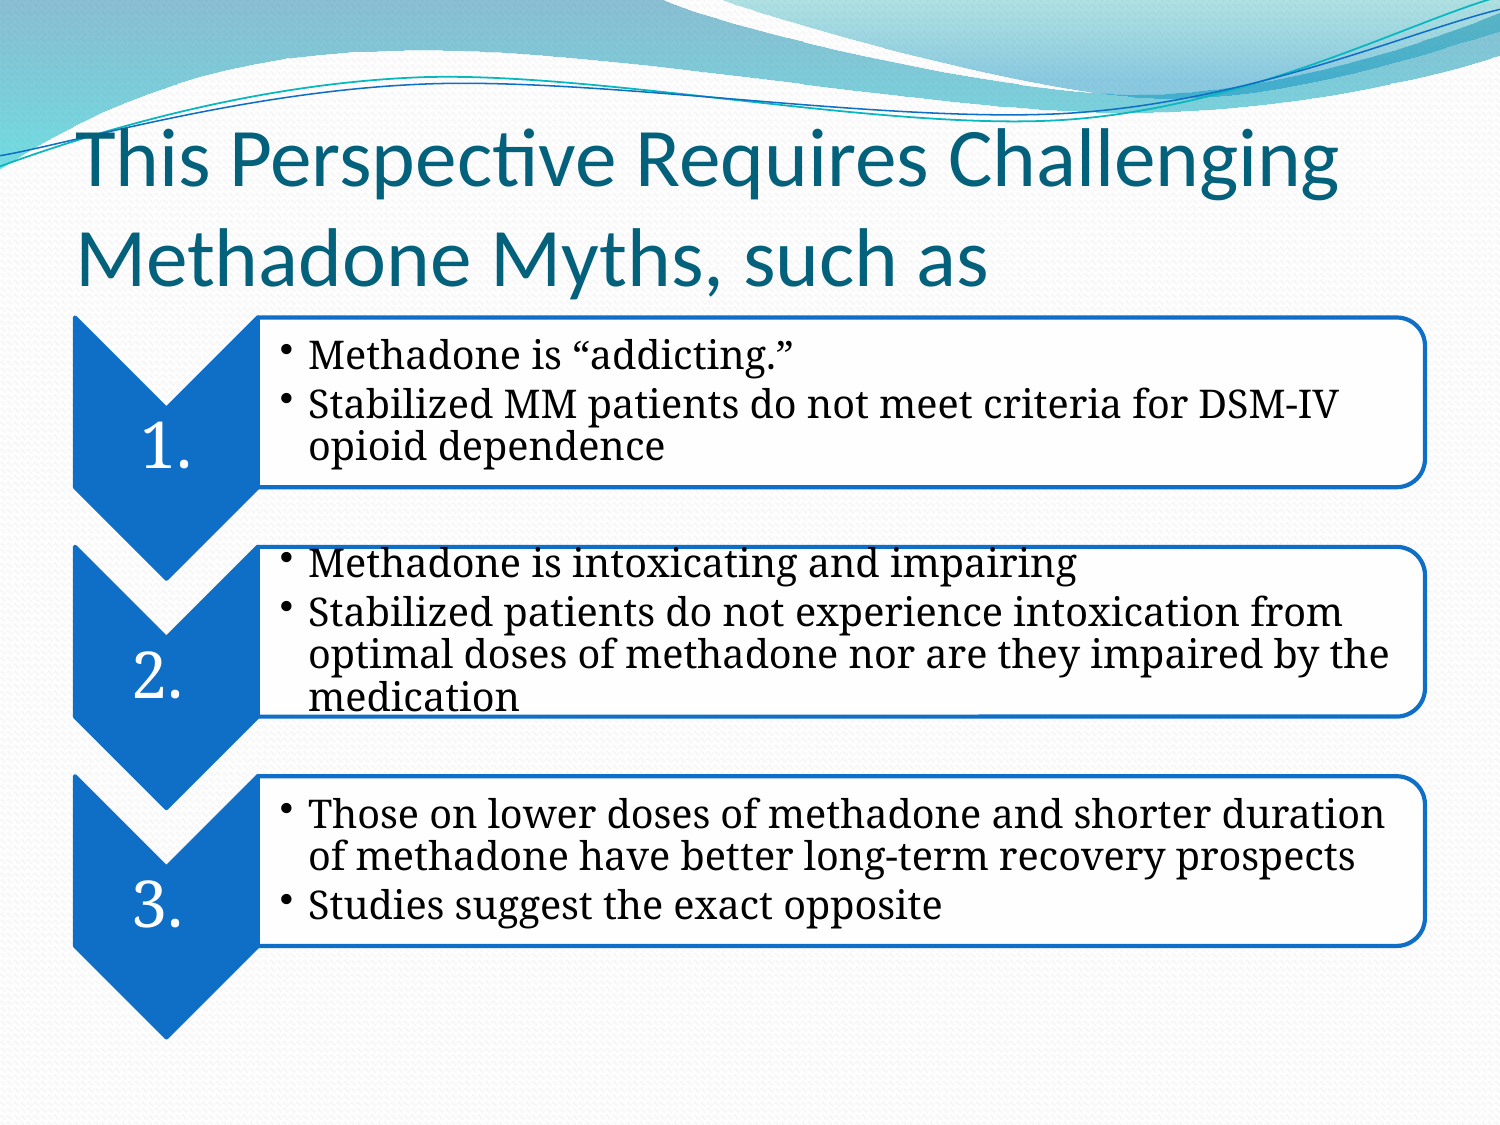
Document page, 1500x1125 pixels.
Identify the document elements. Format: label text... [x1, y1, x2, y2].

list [74, 317, 1426, 1038]
title This Perspective Requires Challenging Methadone Myths, such as [75, 115, 1425, 303]
